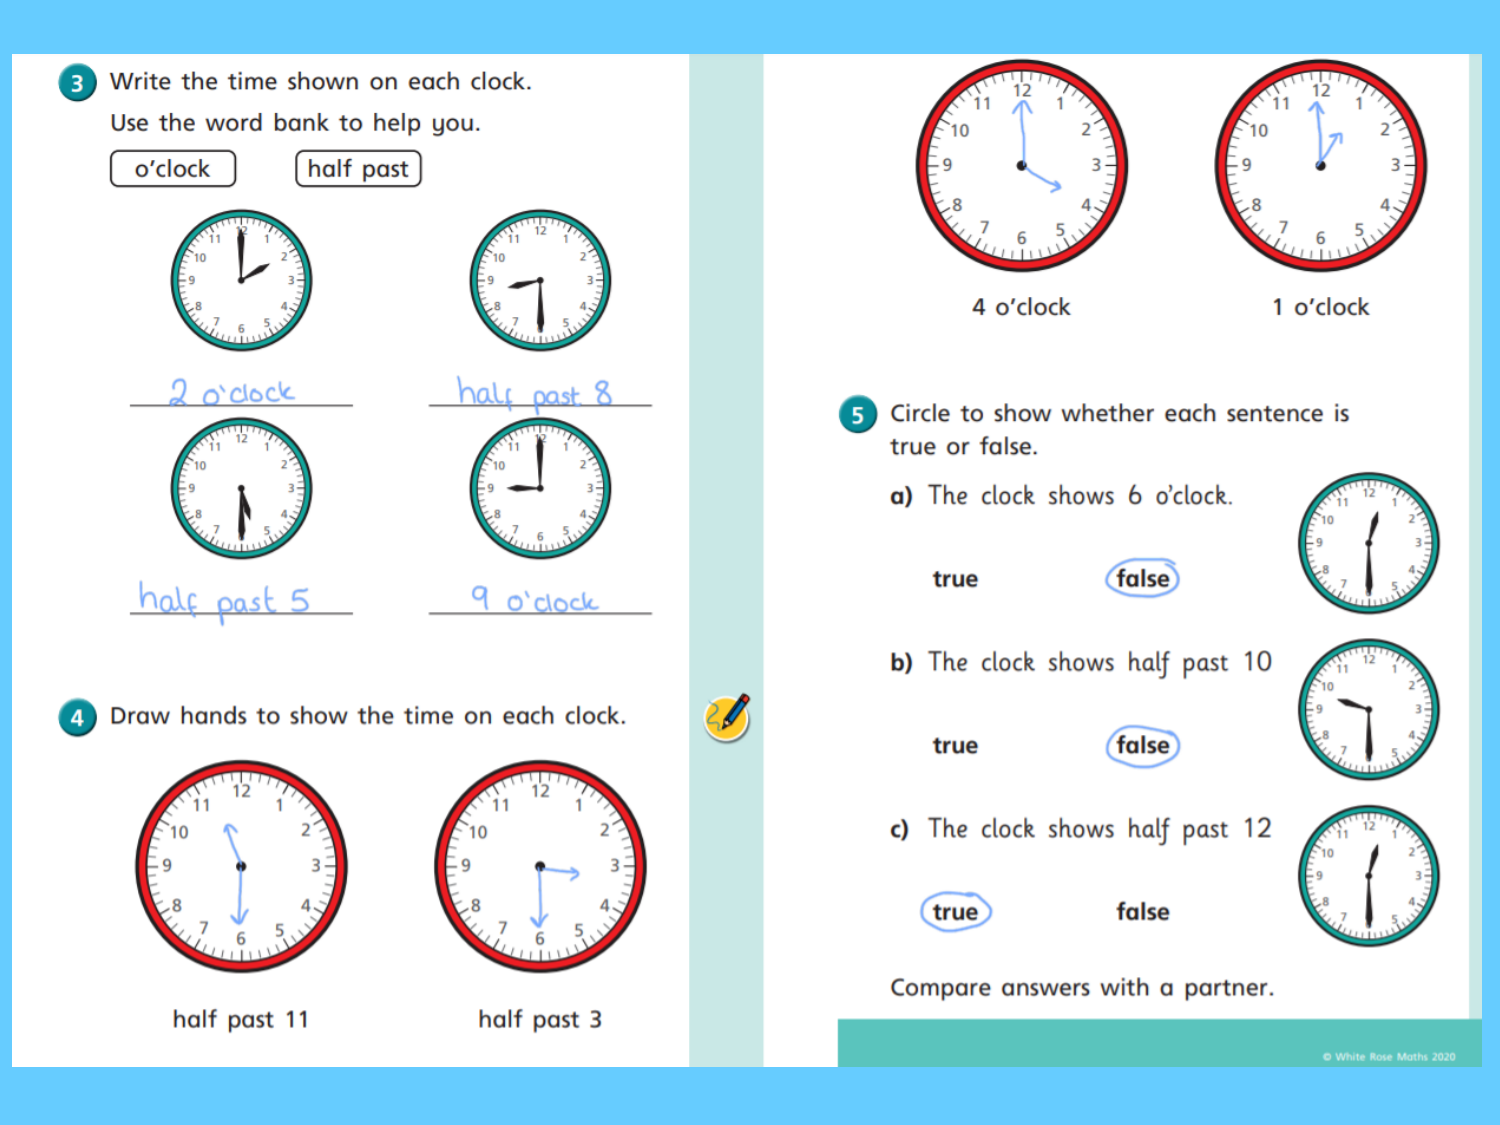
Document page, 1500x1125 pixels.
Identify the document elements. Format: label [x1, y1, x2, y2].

picture [12, 54, 1482, 1067]
